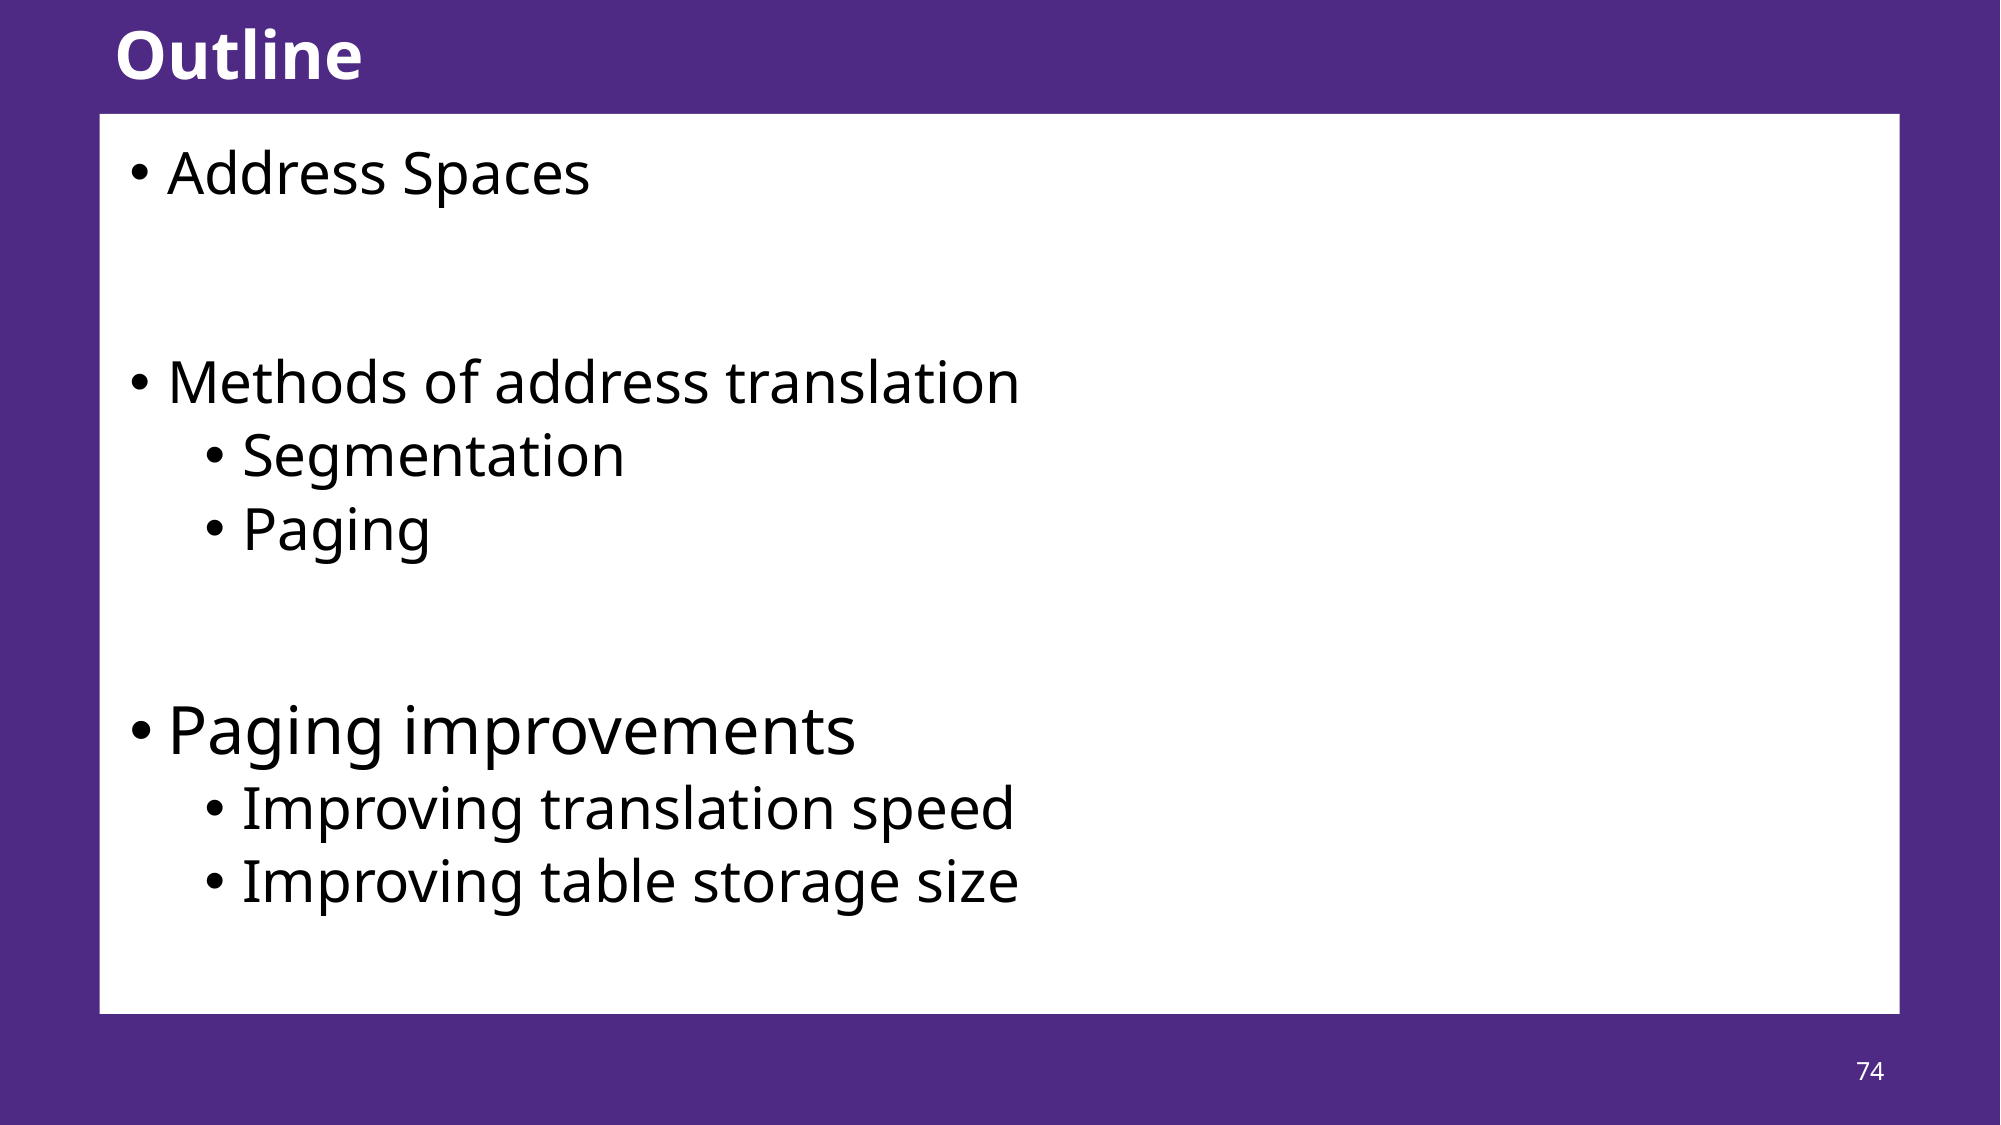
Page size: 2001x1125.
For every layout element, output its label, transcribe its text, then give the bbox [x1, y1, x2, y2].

title Outline [99, 1, 1900, 114]
list Address Spaces Methods of address translation Segmentation Paging Paging improvements Improving translation speed Improving table storage size [99, 114, 1900, 1014]
slide_number 74 [1749, 1042, 1900, 1103]
